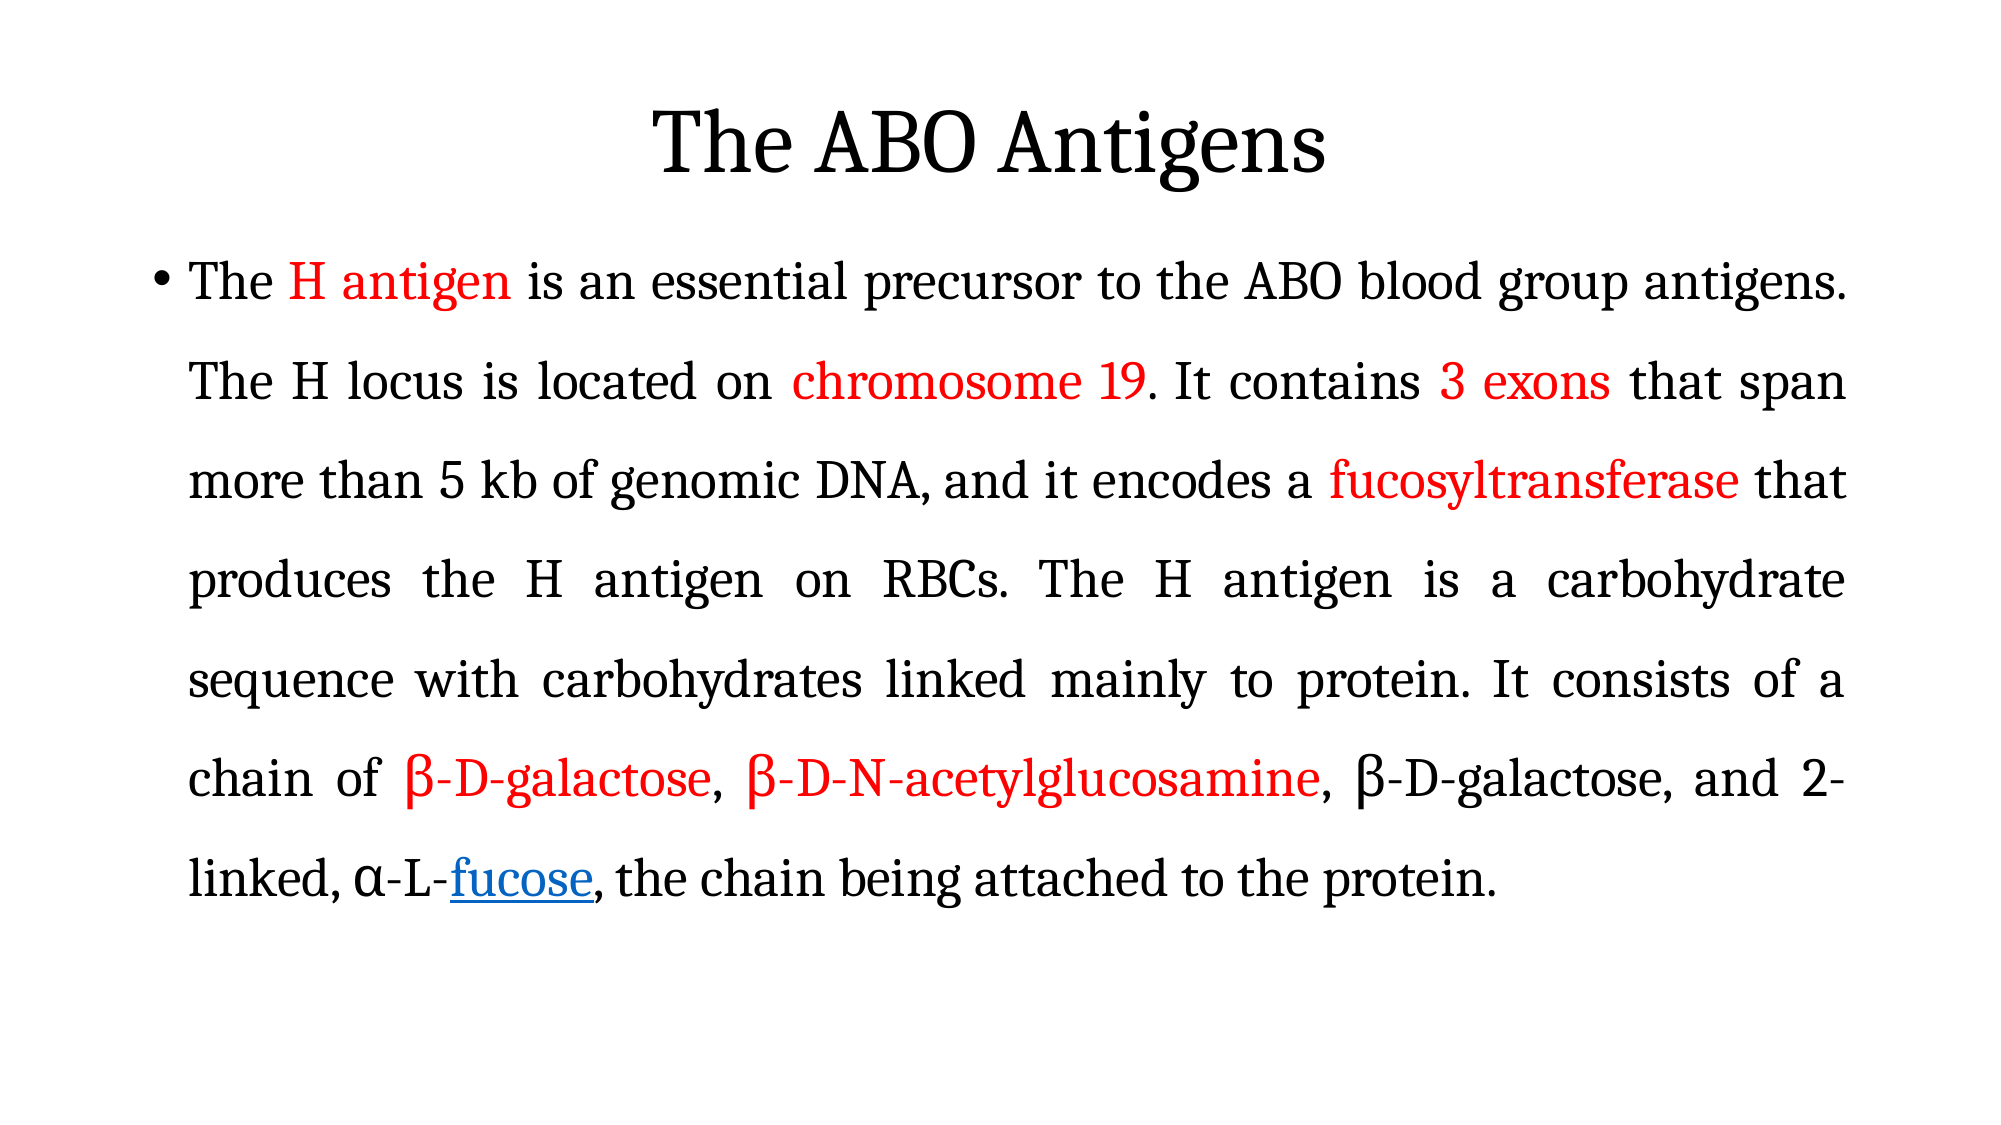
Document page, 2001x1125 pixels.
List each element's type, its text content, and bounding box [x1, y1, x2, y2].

title The ABO Antigens [137, 82, 1863, 203]
list The H antigen is an essential precursor to the ABO blood group antigens. The H locus is located on chromosome 19. It contains 3 exons that span more than 5 kb of genomic DNA, and it encodes a fucosyltransferase that produces the H antigen on RBCs. The H antigen is a carbohydrate sequence with carbohydrates linked mainly to protein. It consists of a chain of β-D-galactose, β-D-N-acetylglucosamine, β-D-galactose, and 2-linked, α-L-fucose, the chain being attached to the protein. [137, 203, 1863, 1014]
